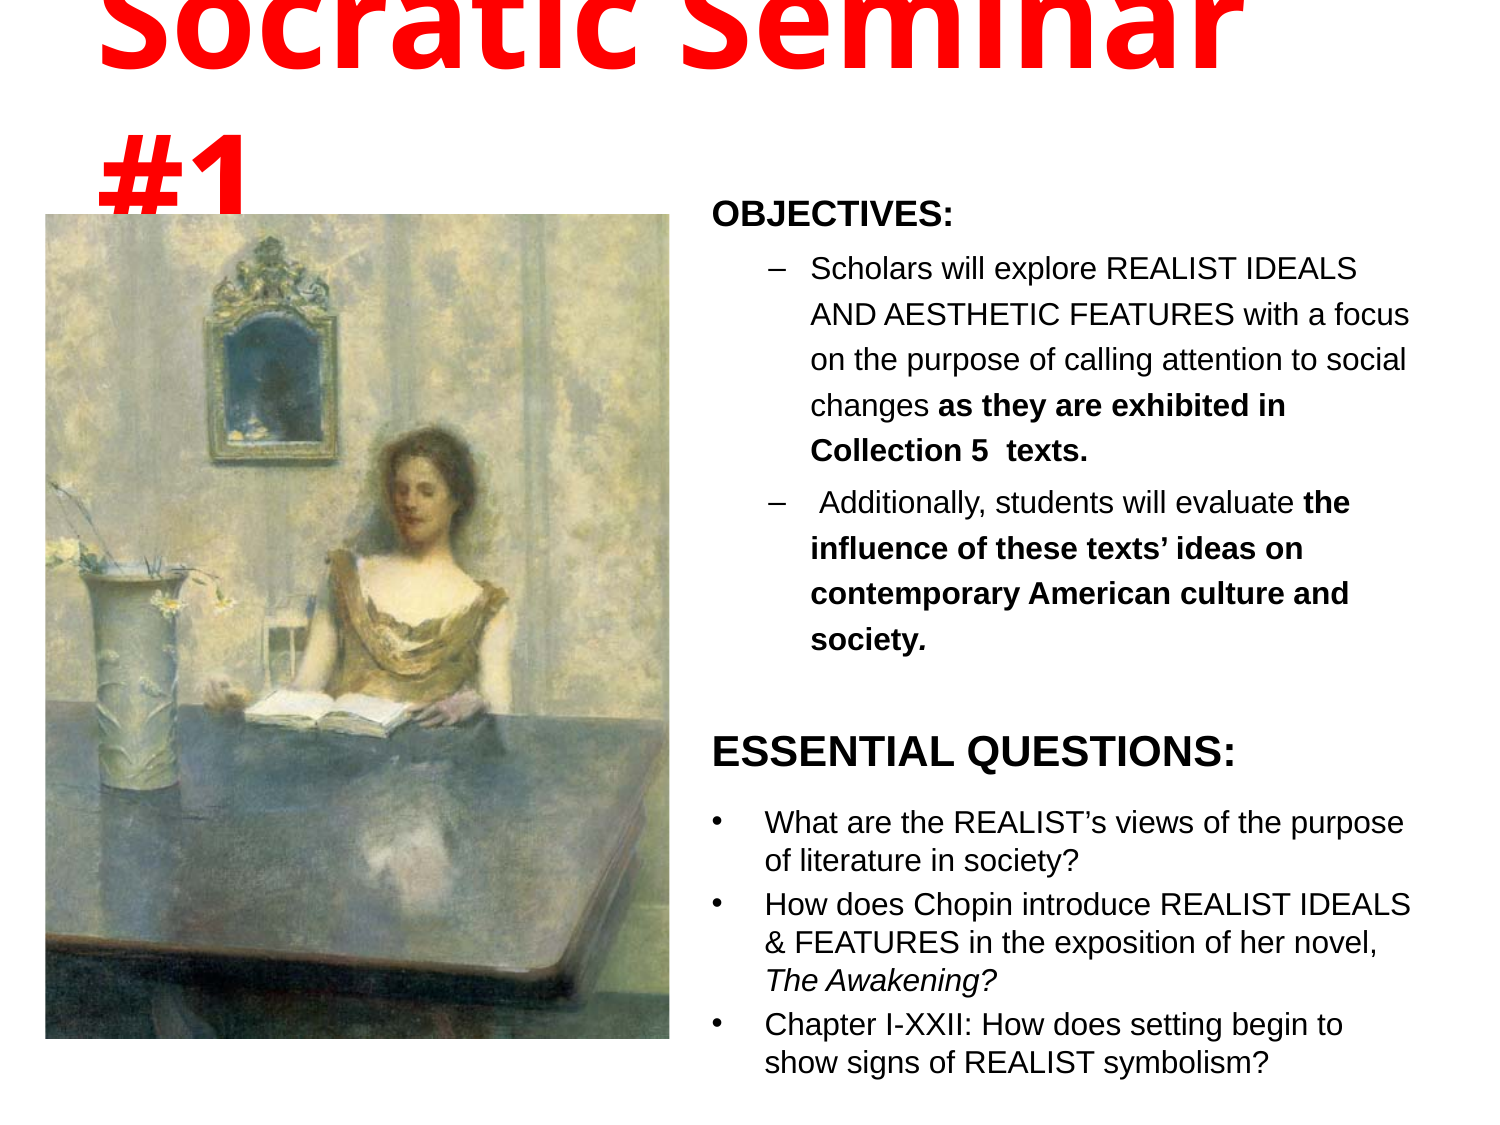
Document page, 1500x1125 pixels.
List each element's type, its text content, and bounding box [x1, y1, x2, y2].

title Socratic Seminar #1 [81, 33, 1357, 159]
list OBJECTIVES: Scholars will explore REALIST IDEALS AND AESTHETIC FEATURES with a focus on the purpose of calling attention to social changes as they are exhibited in Collection 5 texts. Additionally, students will evaluate the influence of these texts’ ideas on contemporary American culture and society. ESSENTIAL QUESTIONS: What are the REALIST’s views of the purpose of literature in society? How does Chopin introduce REALIST IDEALS & FEATURES in the exposition of her novel, The Awakening? Chapter I-XXII: How does setting begin to show signs of REALIST symbolism? [696, 187, 1441, 1096]
picture [45, 214, 670, 1039]
